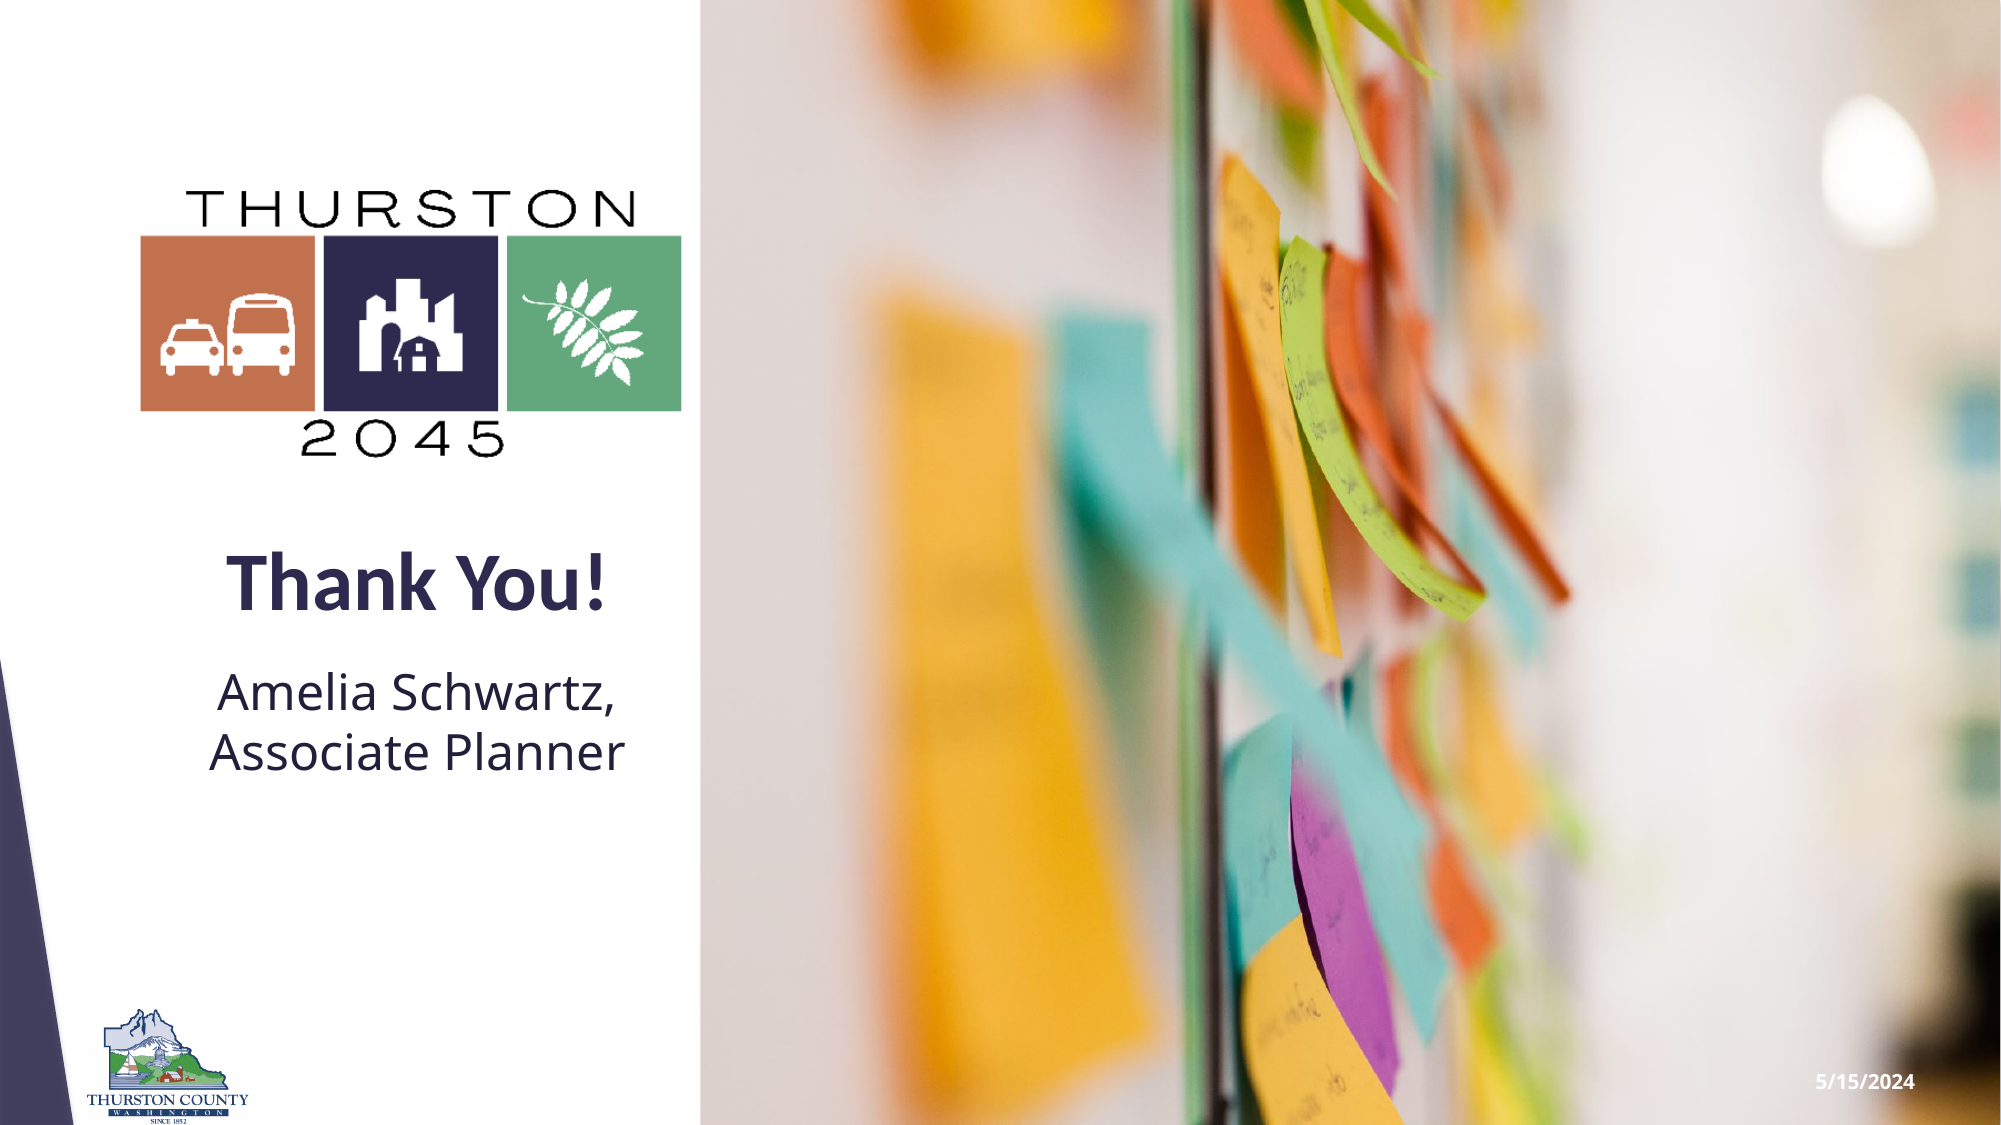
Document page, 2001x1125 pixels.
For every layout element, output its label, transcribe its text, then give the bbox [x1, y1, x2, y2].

title Thank You! [101, 519, 695, 737]
picture [123, 180, 699, 469]
picture [83, 1009, 150, 1125]
list Amelia Schwartz, Associate Planner [150, 652, 685, 1125]
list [699, 0, 2000, 1125]
